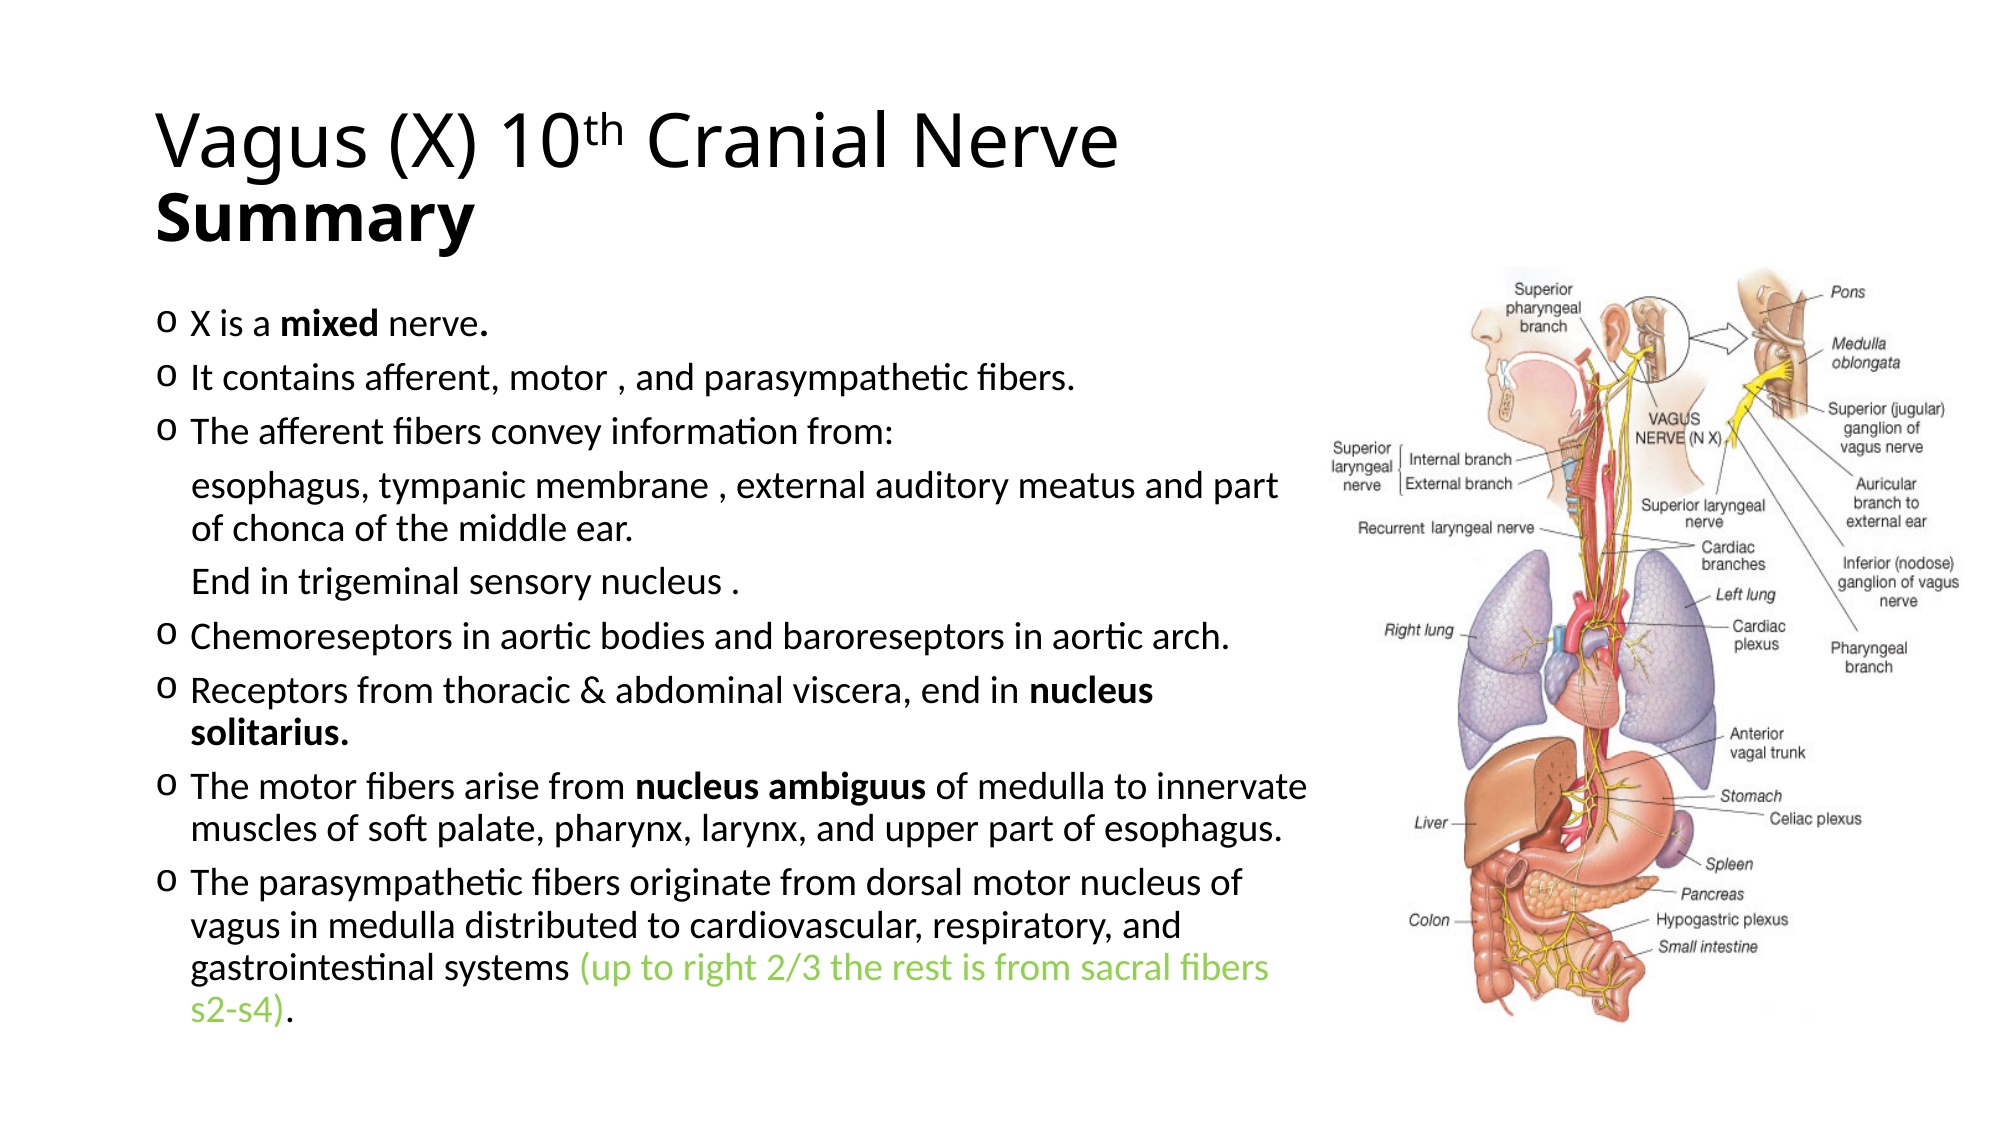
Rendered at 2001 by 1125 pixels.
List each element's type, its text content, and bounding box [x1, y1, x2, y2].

text_box Vagus (X) 10th Cranial Nerve Summary [140, 95, 1797, 295]
picture [1314, 262, 1983, 1027]
text_box X is a mixed nerve. It contains afferent, motor , and parasympathetic fibers. The afferent fibers convey information from: esophagus, tympanic membrane , external auditory meatus and part of chonca of the middle ear. End in trigeminal sensory nucleus . Chemoreseptors in aortic bodies and baroreseptors in aortic arch. Receptors from thoracic & abdominal viscera, end in nucleus solitarius. The motor fibers arise from nucleus ambiguus of medulla to innervate muscles of soft palate, pharynx, larynx, and upper part of esophagus. The parasympathetic fibers originate from dorsal motor nucleus of vagus in medulla distributed to cardiovascular, respiratory, and gastrointestinal systems (up to right 2/3 the rest is from sacral fibers s2-s4). [140, 295, 1334, 1089]
